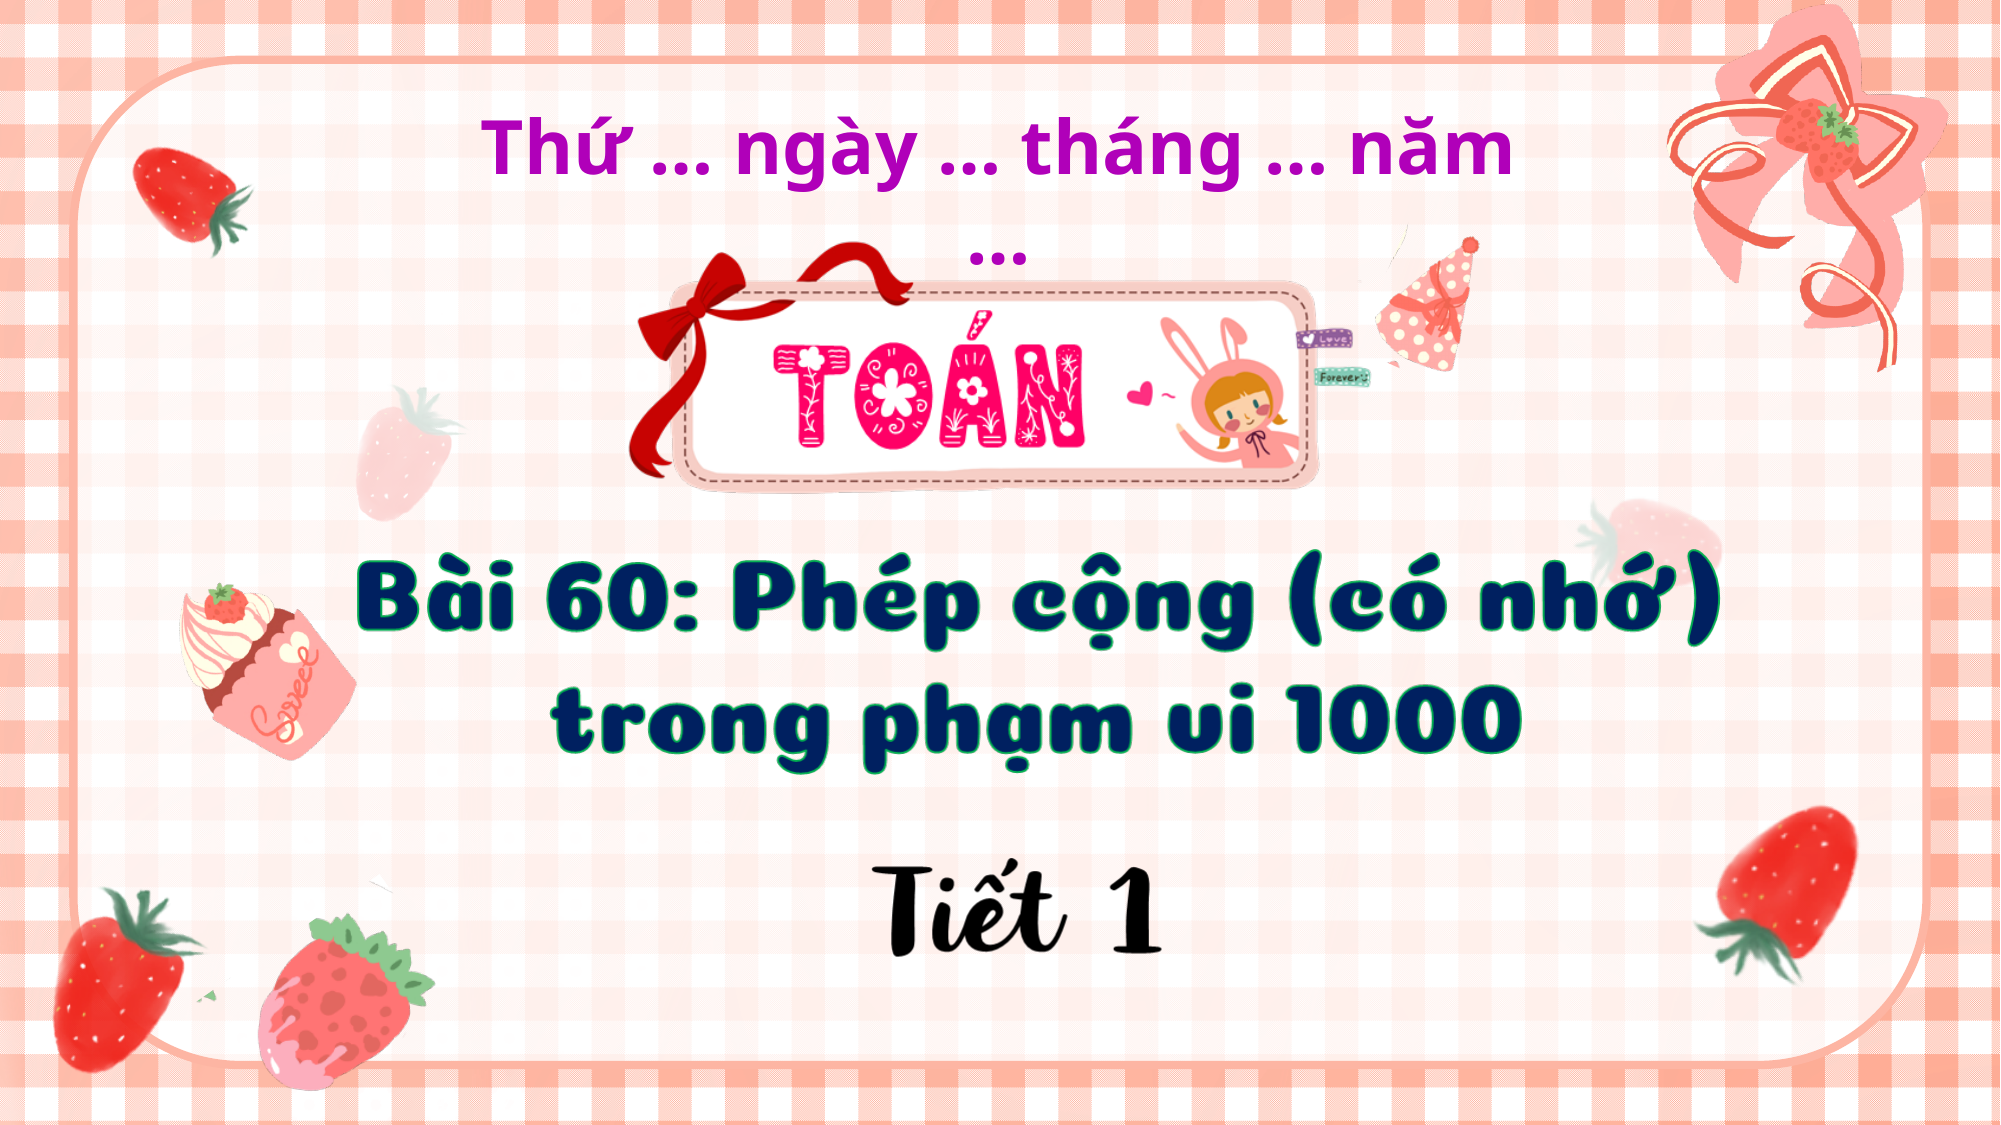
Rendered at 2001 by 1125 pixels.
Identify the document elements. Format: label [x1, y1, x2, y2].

picture [1639, 55, 2001, 358]
picture [7, 842, 444, 1125]
text_box [0, 0, 2000, 1125]
picture [799, 818, 1233, 1058]
picture [167, 220, 1891, 1044]
picture [91, 129, 299, 328]
